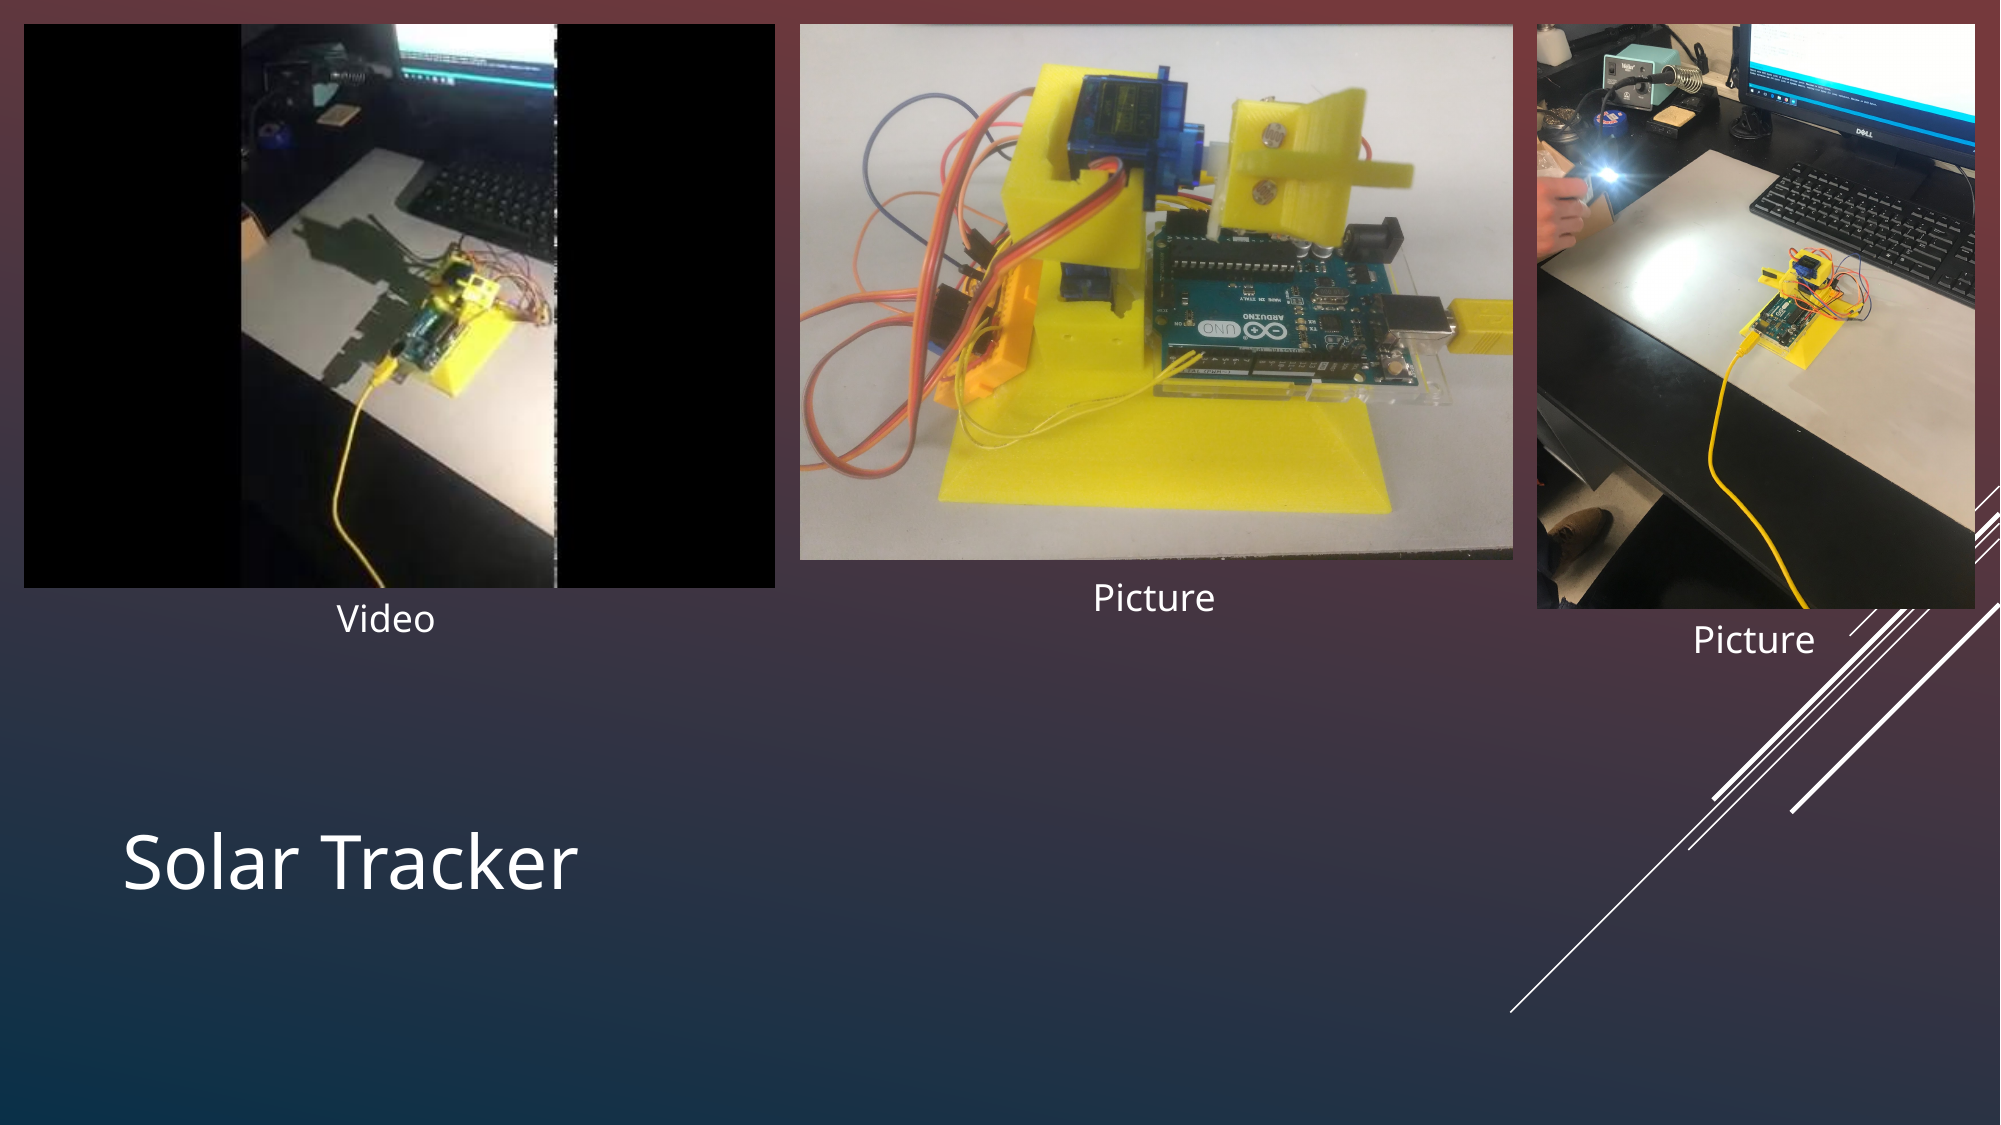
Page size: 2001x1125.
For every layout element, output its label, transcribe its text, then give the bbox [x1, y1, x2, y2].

text_box Picture [1677, 617, 1835, 670]
picture [1536, 24, 1976, 609]
text_box Video [321, 597, 479, 648]
picture [799, 24, 1513, 560]
text_box Picture [1077, 568, 1235, 628]
title Solar Tracker [107, 736, 1508, 984]
picture [24, 24, 776, 588]
